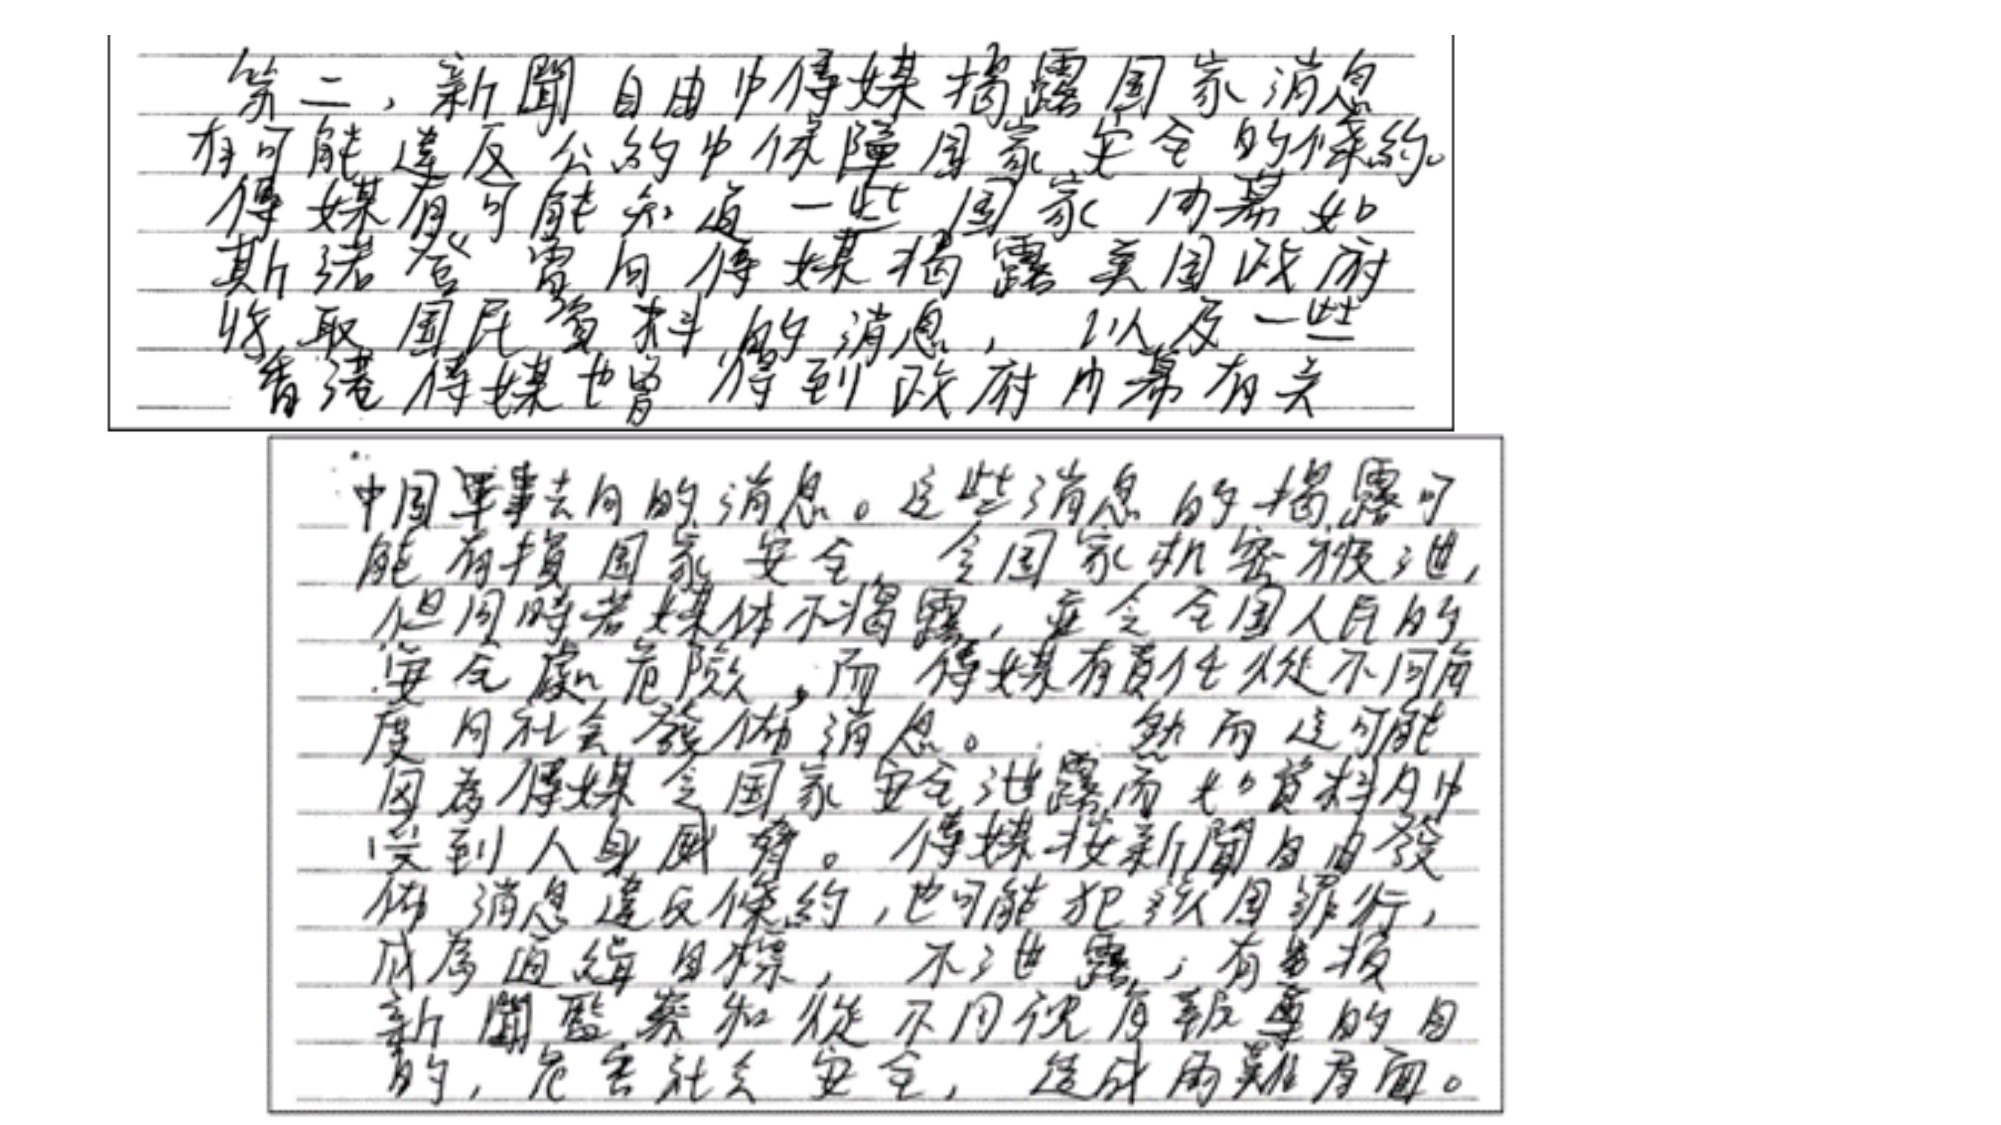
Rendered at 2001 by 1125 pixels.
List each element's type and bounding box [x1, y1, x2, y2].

list [104, 35, 1520, 474]
picture [250, 433, 1564, 1125]
